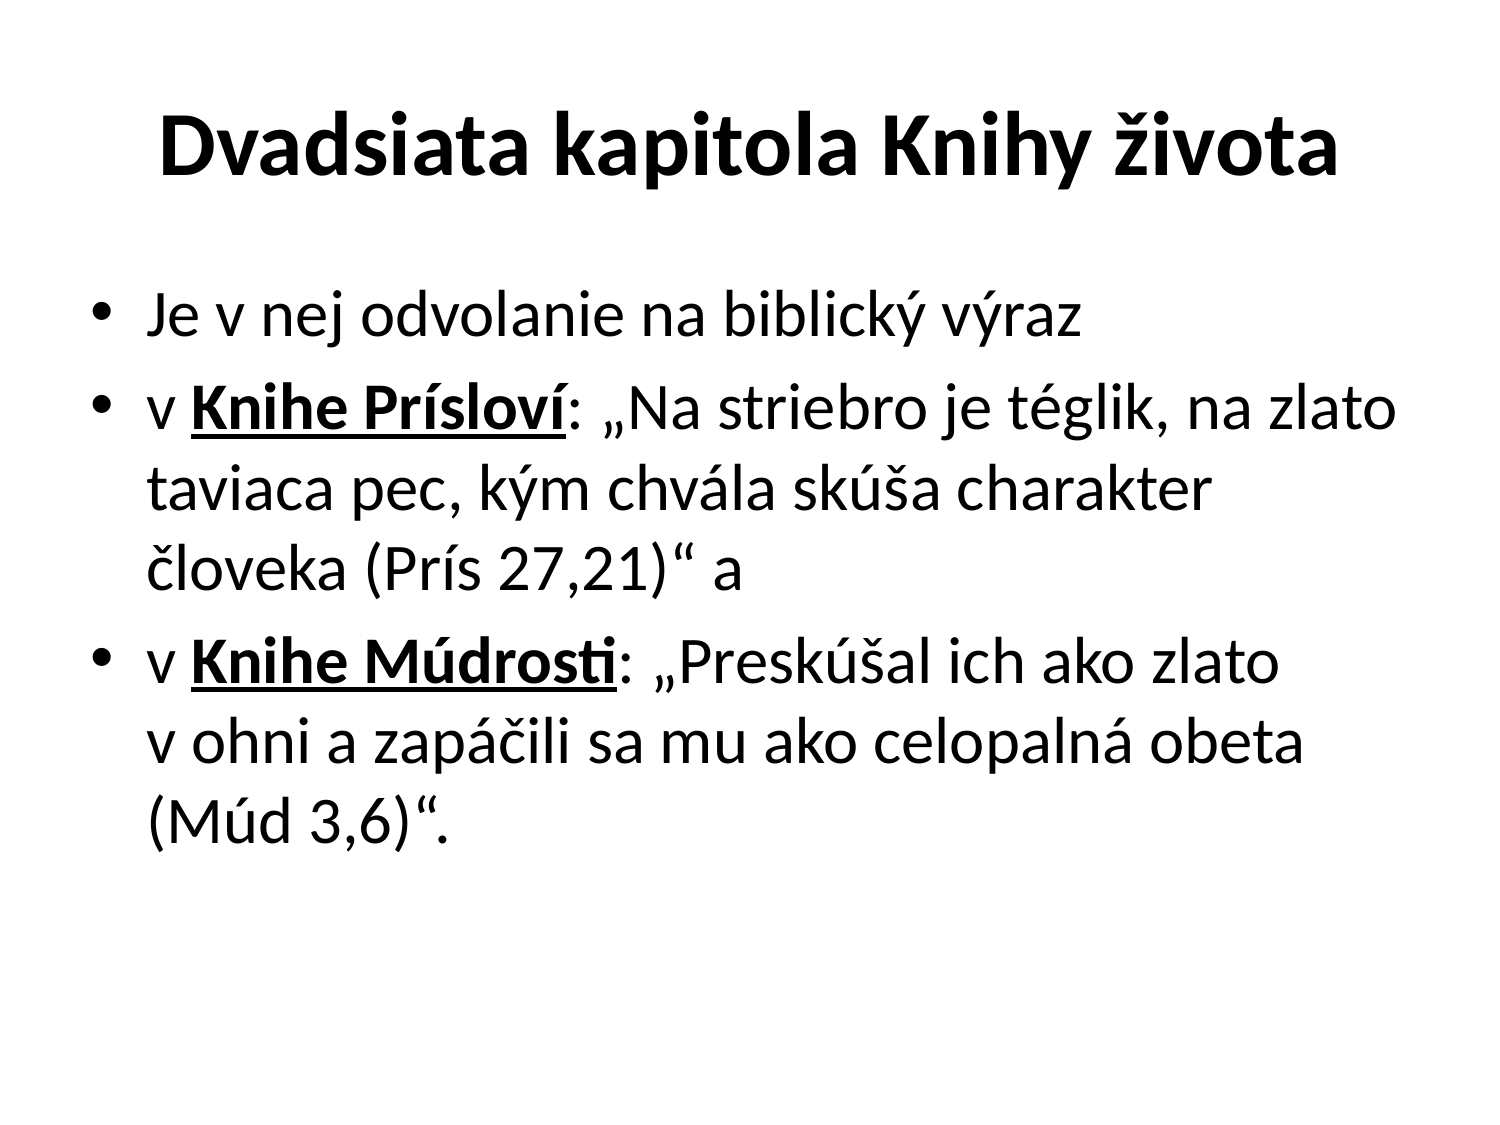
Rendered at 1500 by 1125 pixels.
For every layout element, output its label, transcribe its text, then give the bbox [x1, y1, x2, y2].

list Je v nej odvolanie na biblický výraz v Knihe Prísloví: „Na striebro je téglik, na zlato taviaca pec, kým chvála skúša charakter človeka (Prís 27,21)“ a v Knihe Múdrosti: „Preskúšal ich ako zlato v ohni a zapáčili sa mu ako celopalná obeta (Múd 3,6)“. [75, 262, 1425, 1005]
title Dvadsiata kapitola Knihy života [75, 45, 1425, 233]
